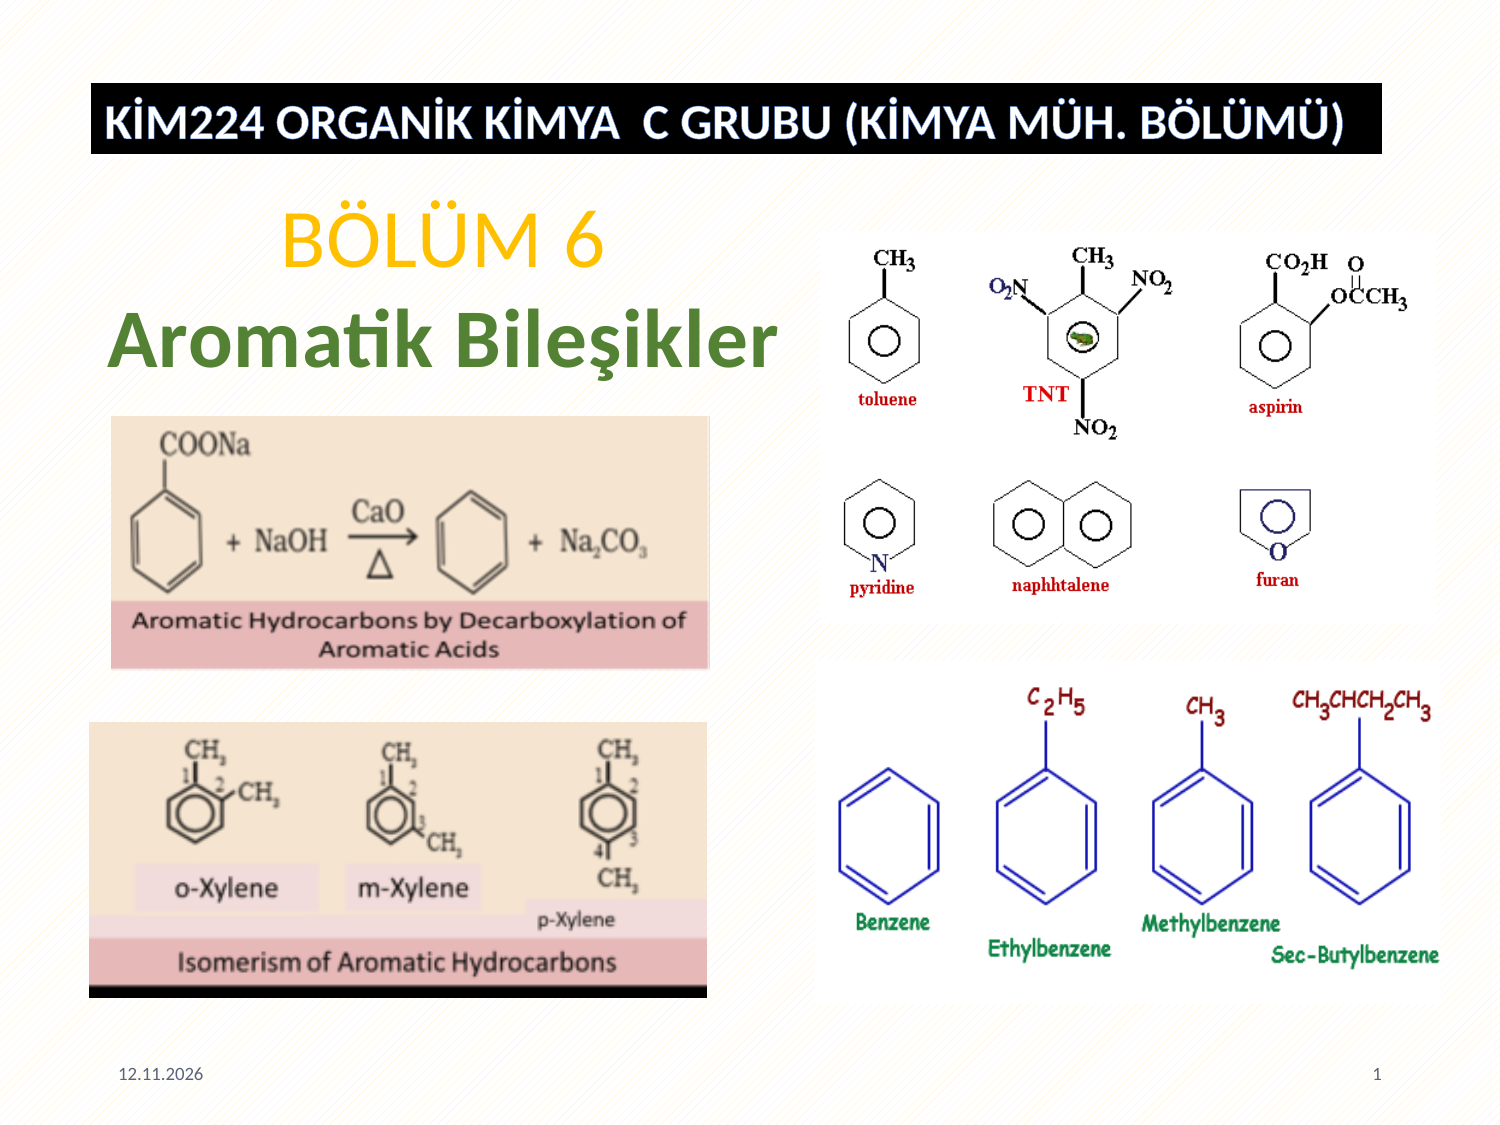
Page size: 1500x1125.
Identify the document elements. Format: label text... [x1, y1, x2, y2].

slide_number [103, 1042, 441, 1103]
picture [820, 231, 1436, 623]
picture [815, 661, 1441, 1004]
text_box BÖLÜM 6 Aromatik Bileşikler [98, 185, 791, 385]
text_box KİM224 ORGANİK KİMYA C GRUBU (KİMYA MÜH. BÖLÜMÜ) [88, 80, 1385, 158]
slide_number 1 [1059, 1042, 1397, 1103]
picture [111, 416, 712, 679]
picture [89, 722, 707, 999]
